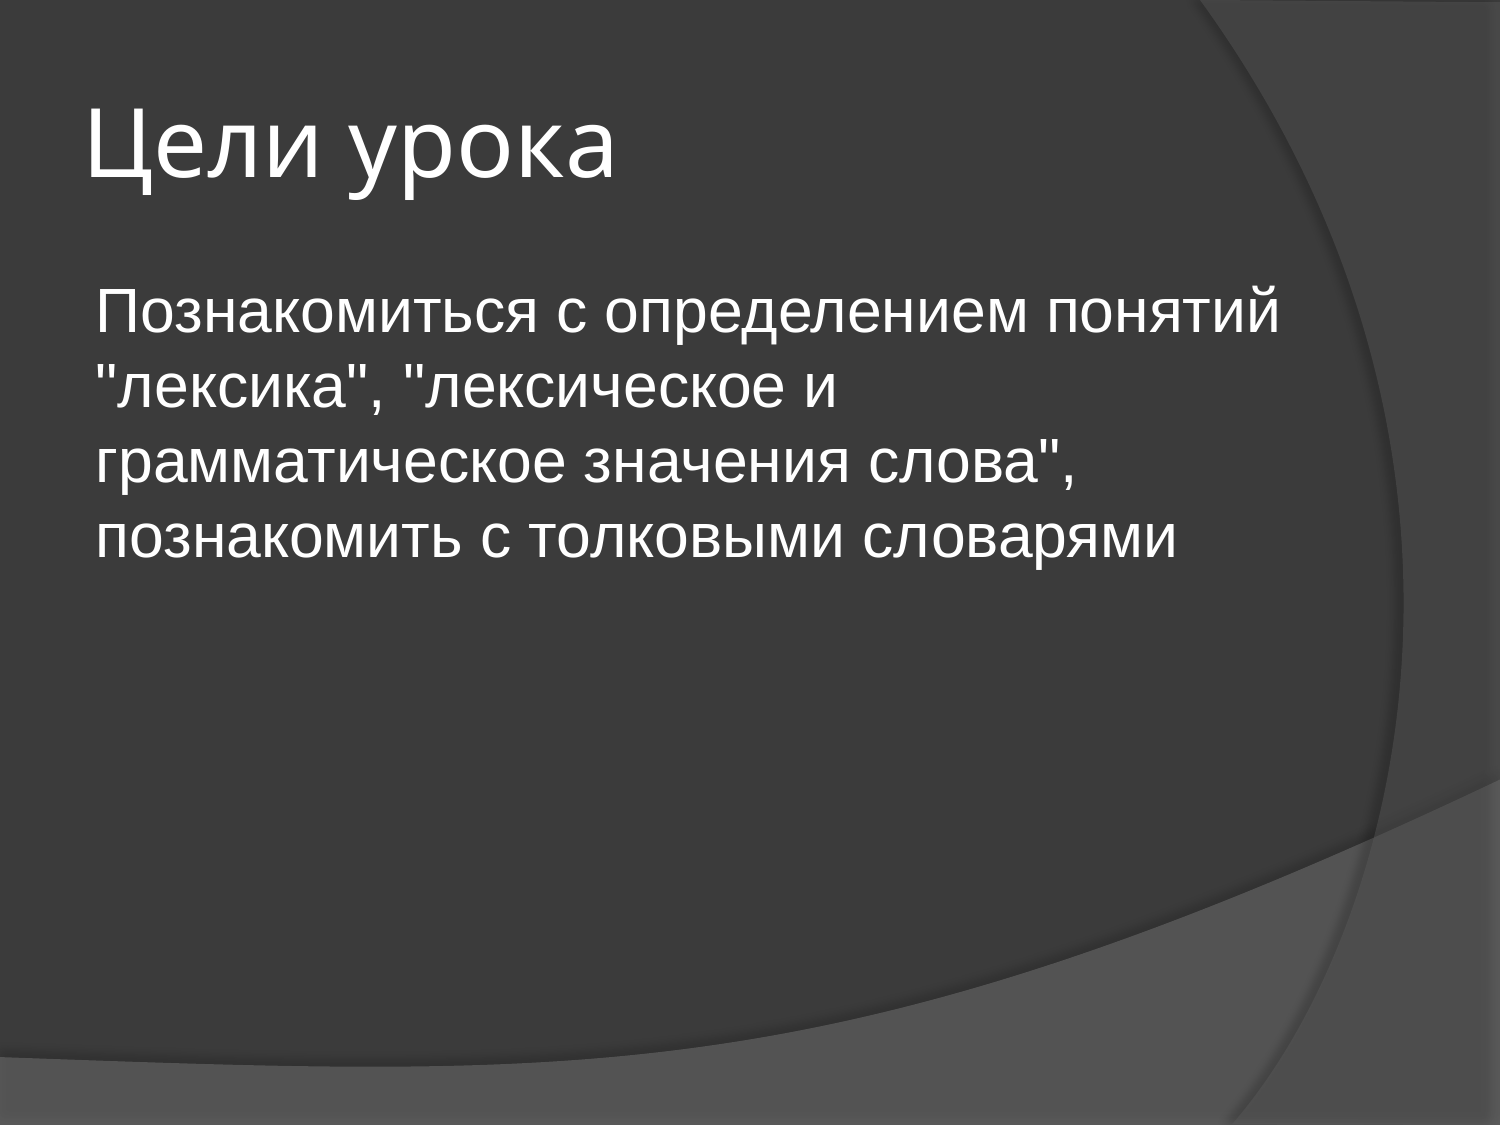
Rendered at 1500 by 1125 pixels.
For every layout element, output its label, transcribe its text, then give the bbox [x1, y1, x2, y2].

title Цели урока [75, 45, 1300, 233]
list Познакомиться с определением понятий "лексика", "лексическое и грамматическое значения слова", познакомить с толковыми словарями [75, 262, 1300, 1005]
